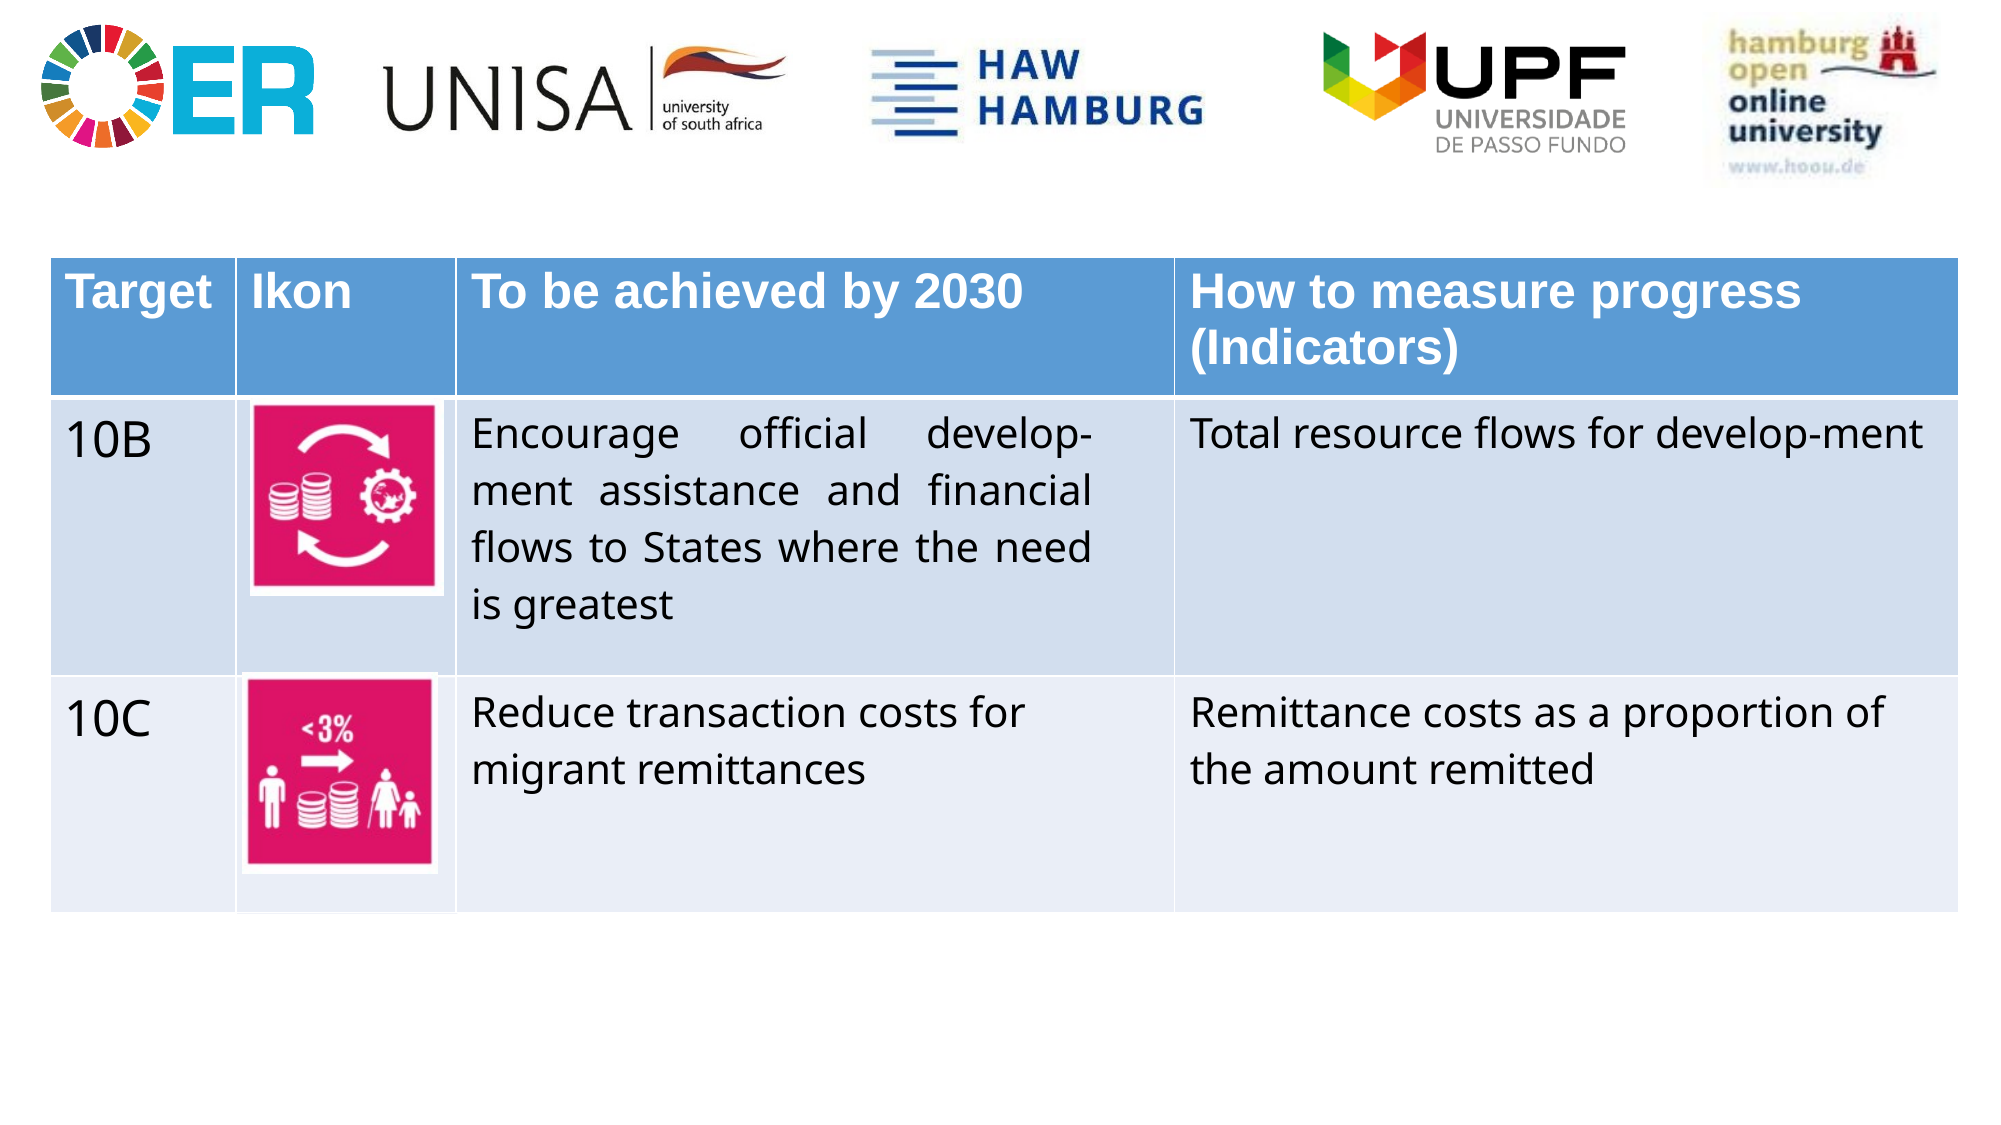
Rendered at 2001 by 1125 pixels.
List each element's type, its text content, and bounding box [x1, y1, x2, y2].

table_cell [237, 400, 455, 675]
table_cell 10C [51, 677, 235, 912]
picture [1323, 31, 1626, 153]
table_cell [237, 677, 455, 912]
picture [242, 672, 439, 874]
picture [41, 24, 314, 148]
picture [262, 64, 294, 88]
table_header How to measure progress (Indicators) [1175, 258, 1958, 395]
picture [308, 90, 314, 104]
table_header Target [51, 258, 235, 395]
picture [862, 38, 1206, 144]
table_header To be achieved by 2030 [457, 258, 1174, 395]
table_cell 10B [51, 400, 235, 675]
table_cell Total resource flows for develop-ment [1175, 400, 1958, 675]
table_cell Remittance costs as a proportion of the amount remitted [1175, 677, 1958, 912]
picture [250, 398, 444, 596]
picture [377, 40, 793, 137]
table_cell Reduce transaction costs for migrant remittances [457, 677, 1174, 912]
table_cell Encourage official develop-ment assistance and financial flows to States where the need is greatest [457, 400, 1174, 675]
table_header Ikon [237, 258, 455, 395]
picture [1702, 12, 1941, 188]
